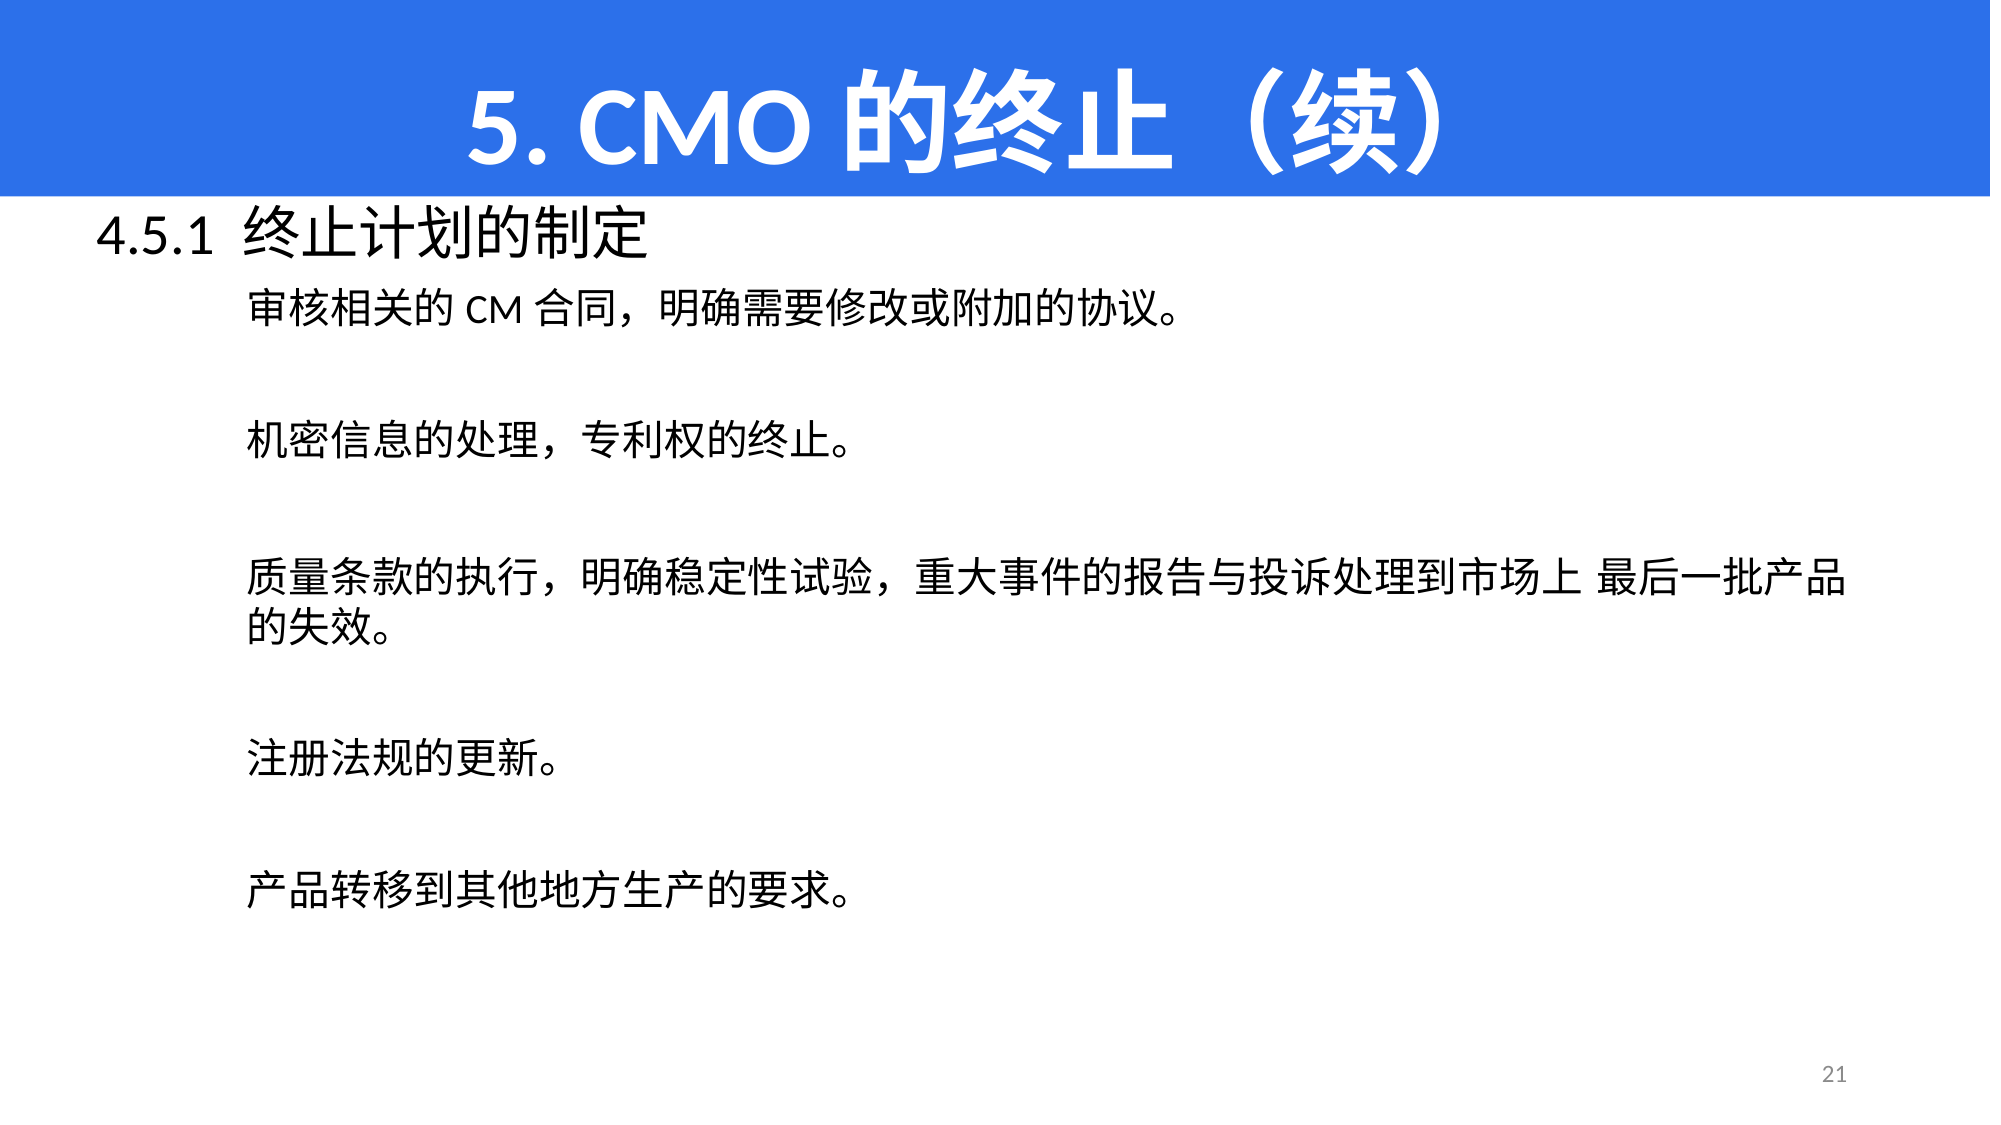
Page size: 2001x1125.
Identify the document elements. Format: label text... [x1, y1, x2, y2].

title 5. CMO的终止（续） [0, 0, 1990, 197]
subtitle 4.5.1 终止计划的制定 审核相关的CM合同，明确需要修改或附加的协议。 机密信息的处理，专利权的终止。 质量条款的执行，明确稳定性试验，重大事件的报告与投诉处理到市场上 最后一批产品 的失效。 注册法规的更新。 产品转移到其他地方生产的要求。 [81, 196, 1899, 1043]
slide_number 21 [1412, 1042, 1863, 1103]
